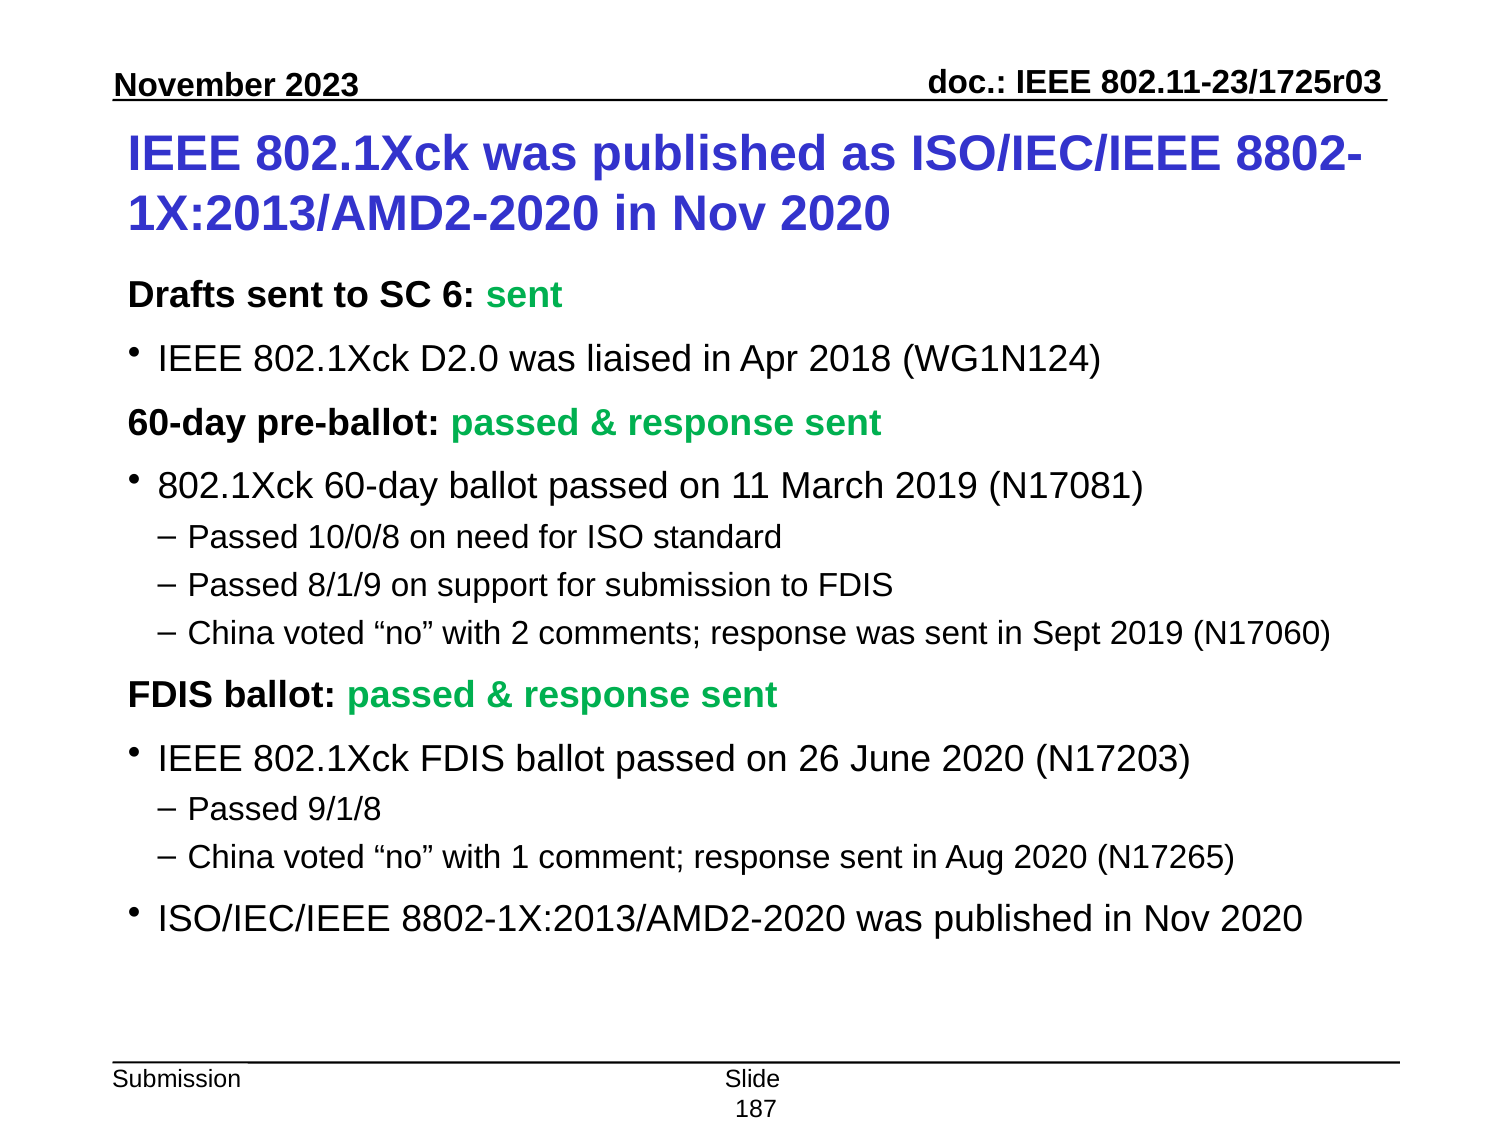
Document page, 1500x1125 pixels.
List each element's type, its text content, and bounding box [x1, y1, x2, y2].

list Drafts sent to SC 6: sent IEEE 802.1Xck D2.0 was liaised in Apr 2018 (WG1N124) 60-day pre-ballot: passed & response sent 802.1Xck 60-day ballot passed on 11 March 2019 (N17081) Passed 10/0/8 on need for ISO standard Passed 8/1/9 on support for submission to FDIS China voted “no” with 2 comments; response was sent in Sept 2019 (N17060) FDIS ballot: passed & response sent IEEE 802.1Xck FDIS ballot passed on 26 June 2020 (N17203) Passed 9/1/8 China voted “no” with 1 comment; response sent in Aug 2020 (N17265) ISO/IEC/IEEE 8802-1X:2013/AMD2-2020 was published in Nov 2020 [112, 262, 1388, 938]
slide_number Slide 187 [709, 1061, 803, 1093]
title IEEE 802.1Xck was published as ISO/IEC/IEEE 8802-1X:2013/AMD2-2020 in Nov 2020 [112, 112, 1388, 262]
